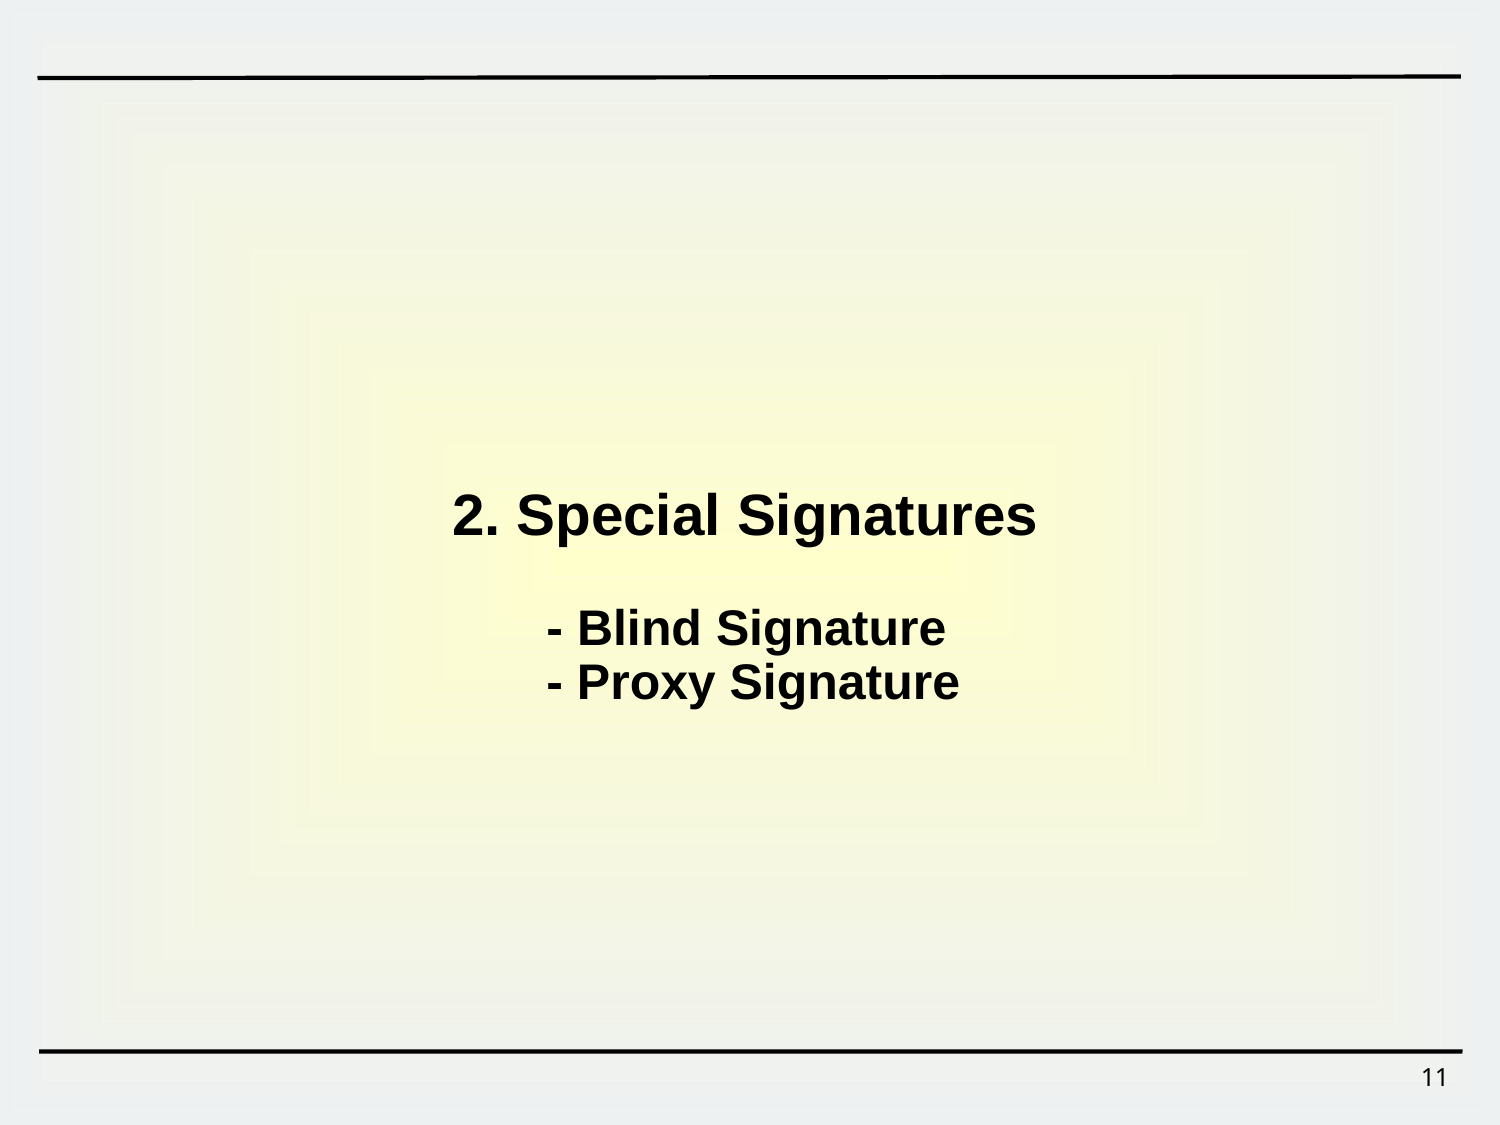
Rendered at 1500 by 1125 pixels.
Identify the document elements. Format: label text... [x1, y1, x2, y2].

slide_number 11 [1151, 1053, 1465, 1104]
text_box 2. Special Signatures - Blind Signature - Proxy Signature [217, 478, 1290, 712]
